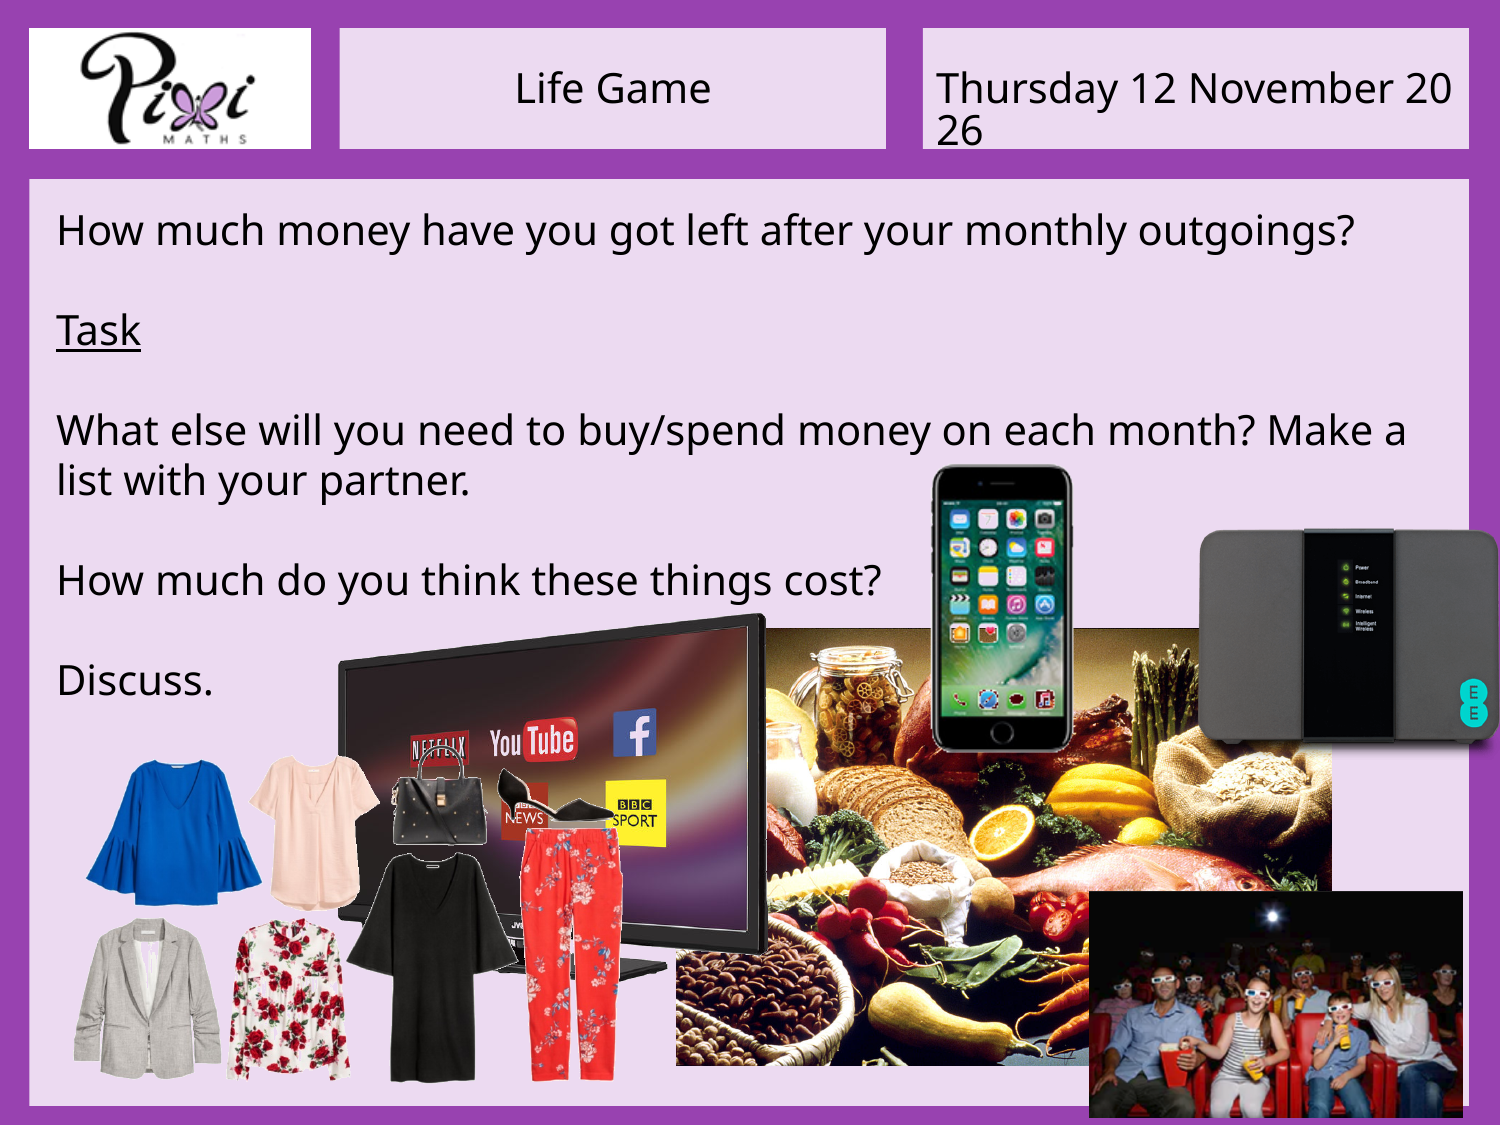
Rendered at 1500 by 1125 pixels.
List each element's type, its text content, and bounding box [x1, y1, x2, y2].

text_box How much money have you got left after your monthly outgoings? Task What else will you need to buy/spend money on each month? Make a list with your partner. How much do you think these things cost? Discuss. [41, 196, 1459, 712]
picture [0, 0, 1500, 1125]
